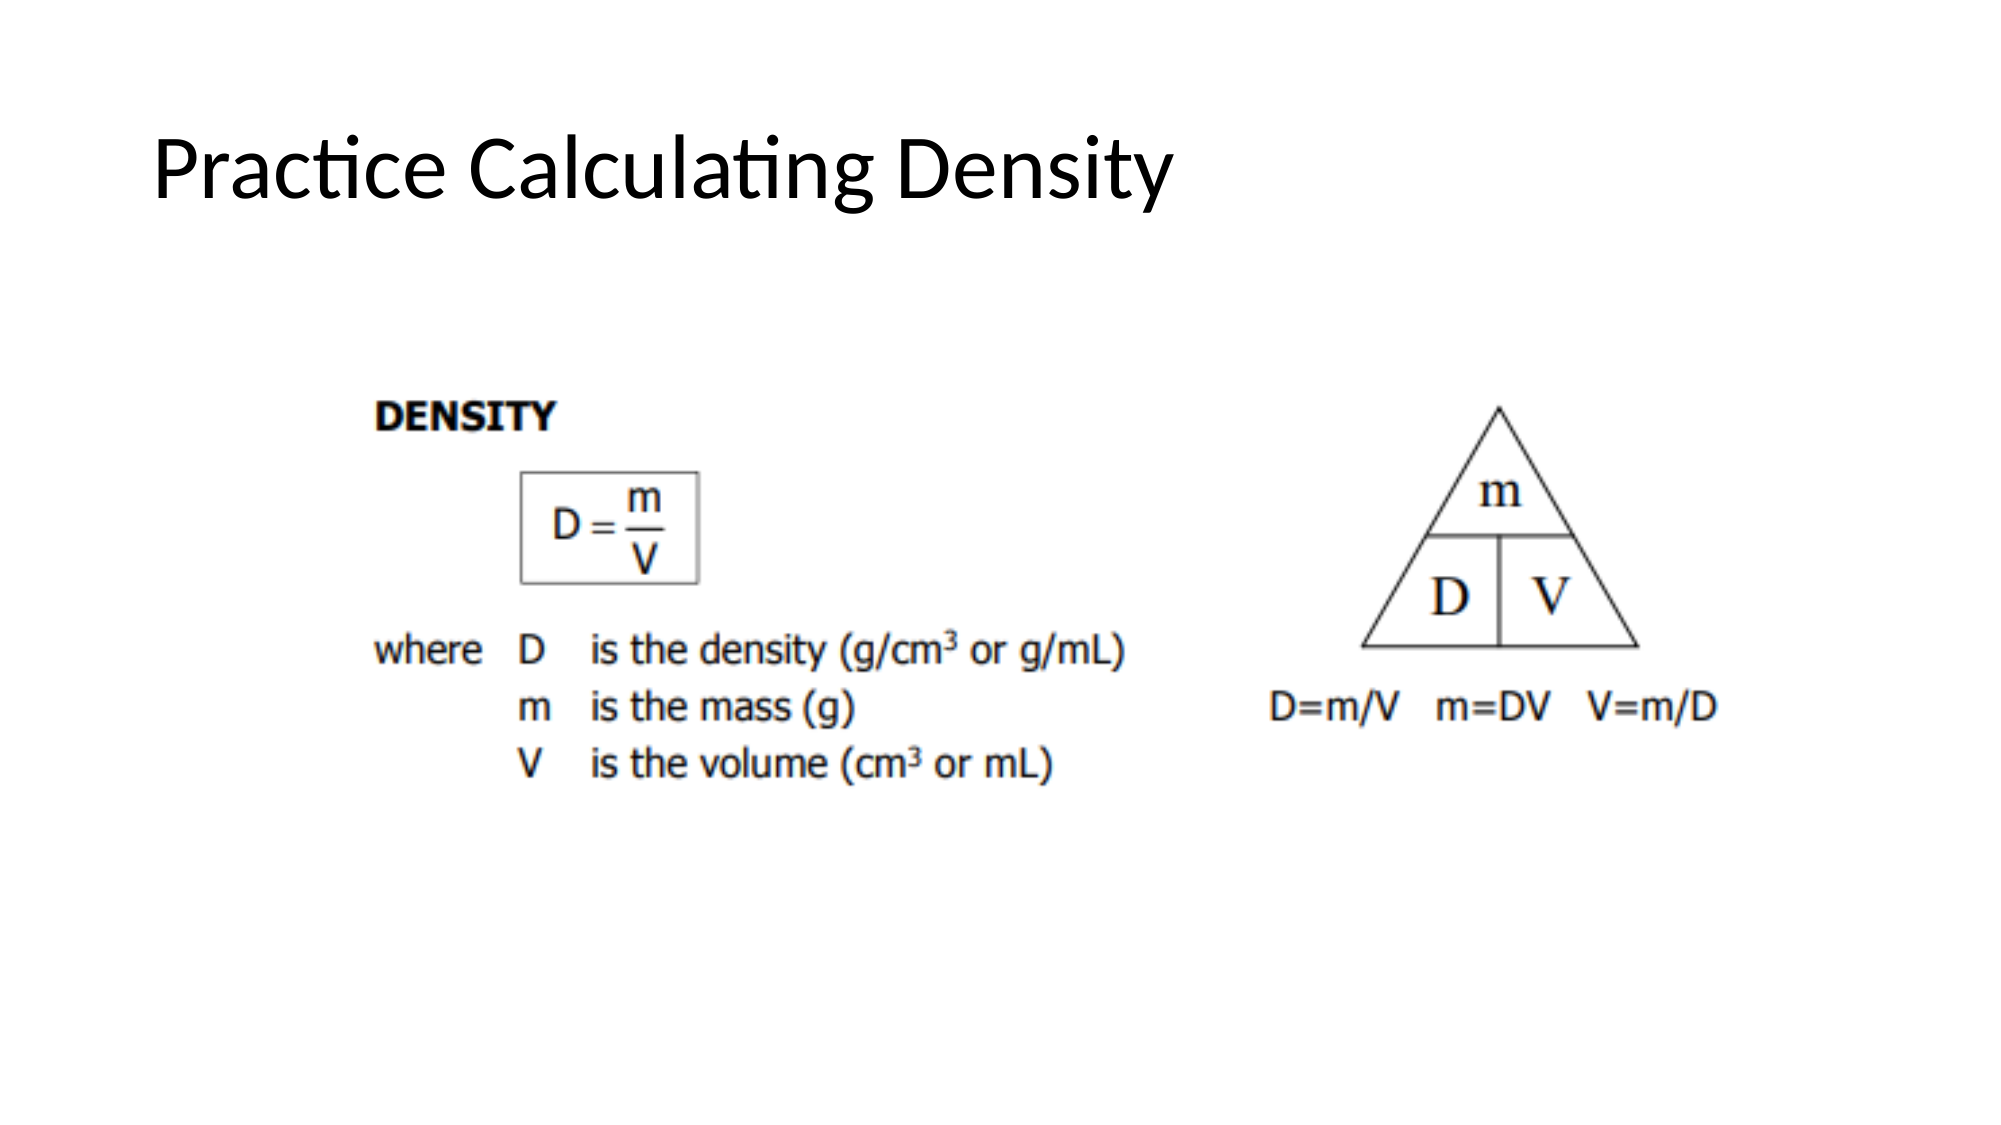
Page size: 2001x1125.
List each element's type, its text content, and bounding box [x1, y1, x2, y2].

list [356, 380, 1735, 789]
title Practice Calculating Density [137, 59, 1863, 278]
